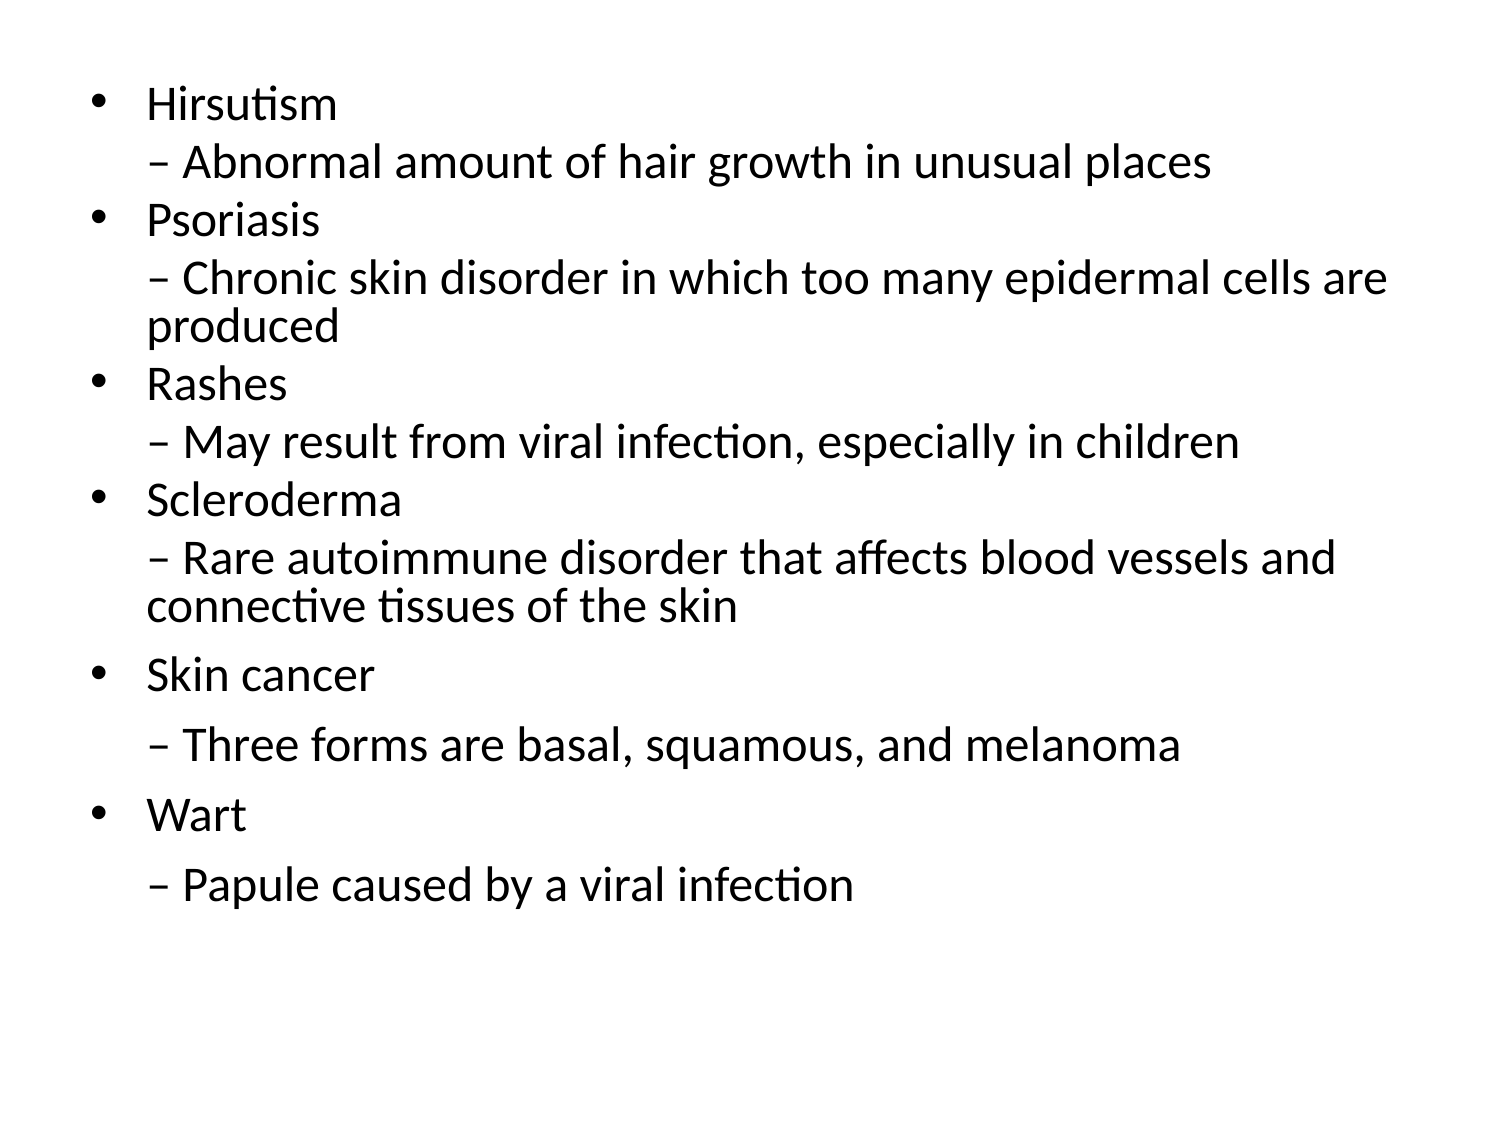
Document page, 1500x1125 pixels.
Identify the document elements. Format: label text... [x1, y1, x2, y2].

list Hirsutism – Abnormal amount of hair growth in unusual places Psoriasis – Chronic skin disorder in which too many epidermal cells are produced Rashes – May result from viral infection, especially in children Scleroderma – Rare autoimmune disorder that affects blood vessels and connective tissues of the skin Skin cancer – Three forms are basal, squamous, and melanoma Wart – Papule caused by a viral infection [75, 75, 1425, 1050]
